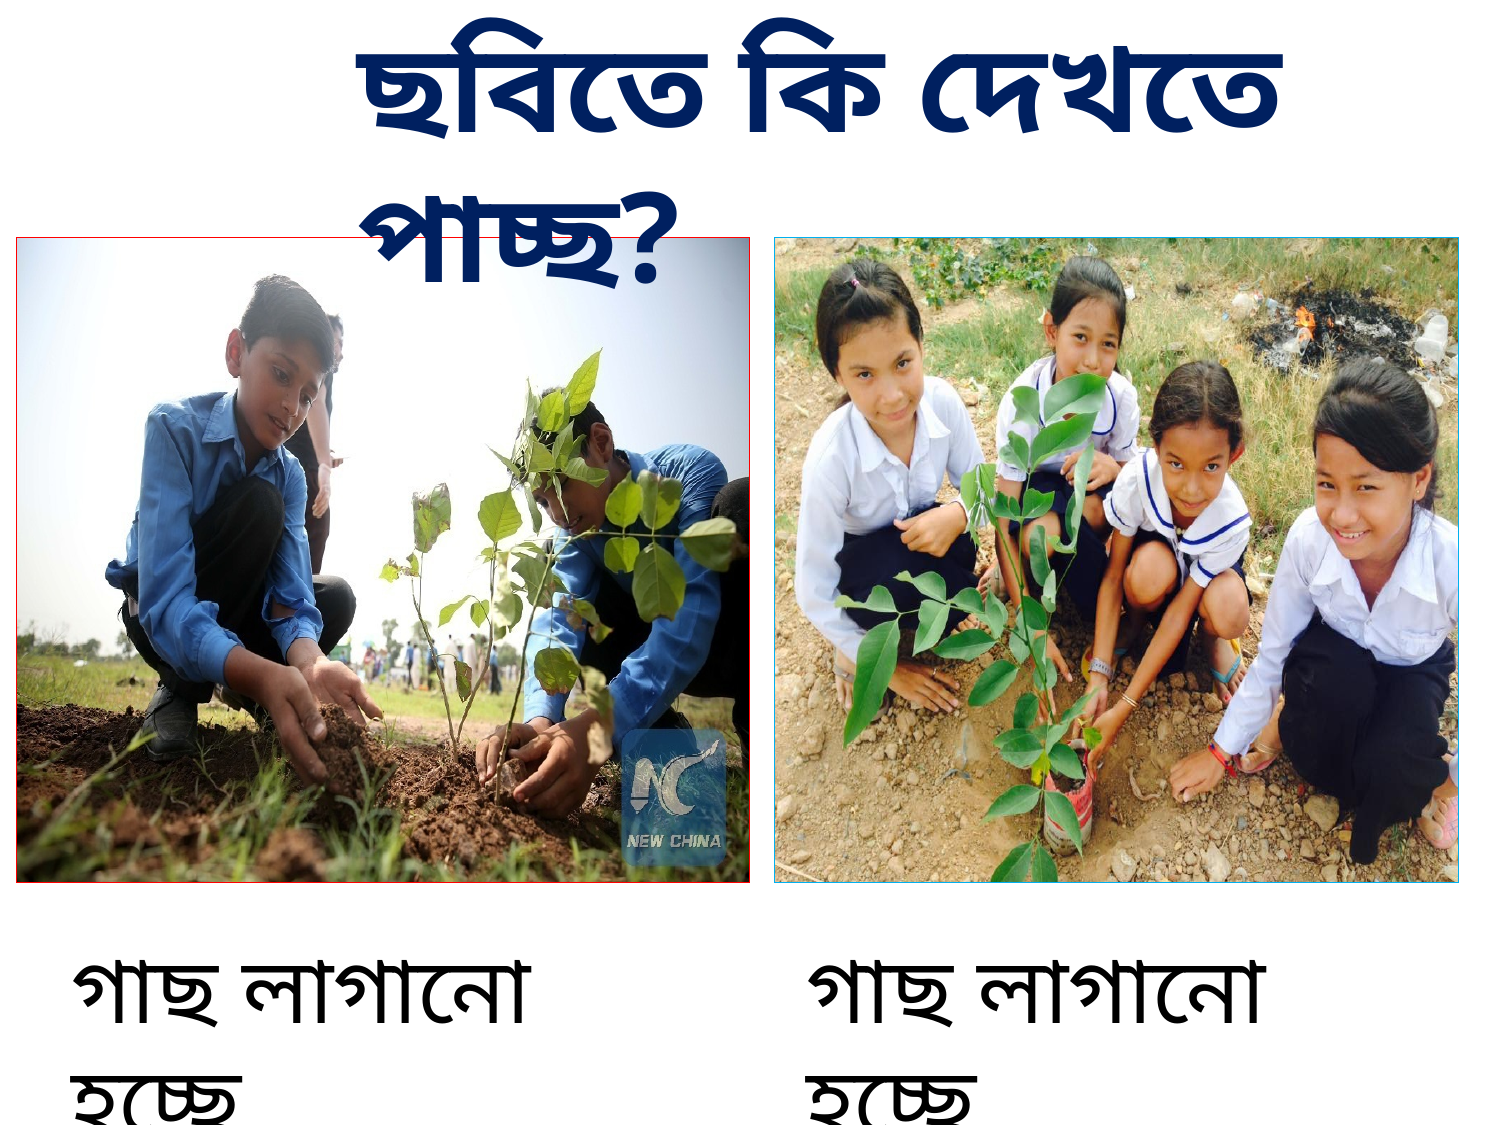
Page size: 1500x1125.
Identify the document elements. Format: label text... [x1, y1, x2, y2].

picture [15, 237, 751, 884]
text_box গাছ লাগানো হচ্ছে [791, 924, 1354, 1125]
picture [776, 239, 1457, 881]
text_box গাছ লাগানো হচ্ছে [56, 924, 619, 1125]
text_box ছবিতে কি দেখতে পাচ্ছ? [342, 0, 1405, 315]
